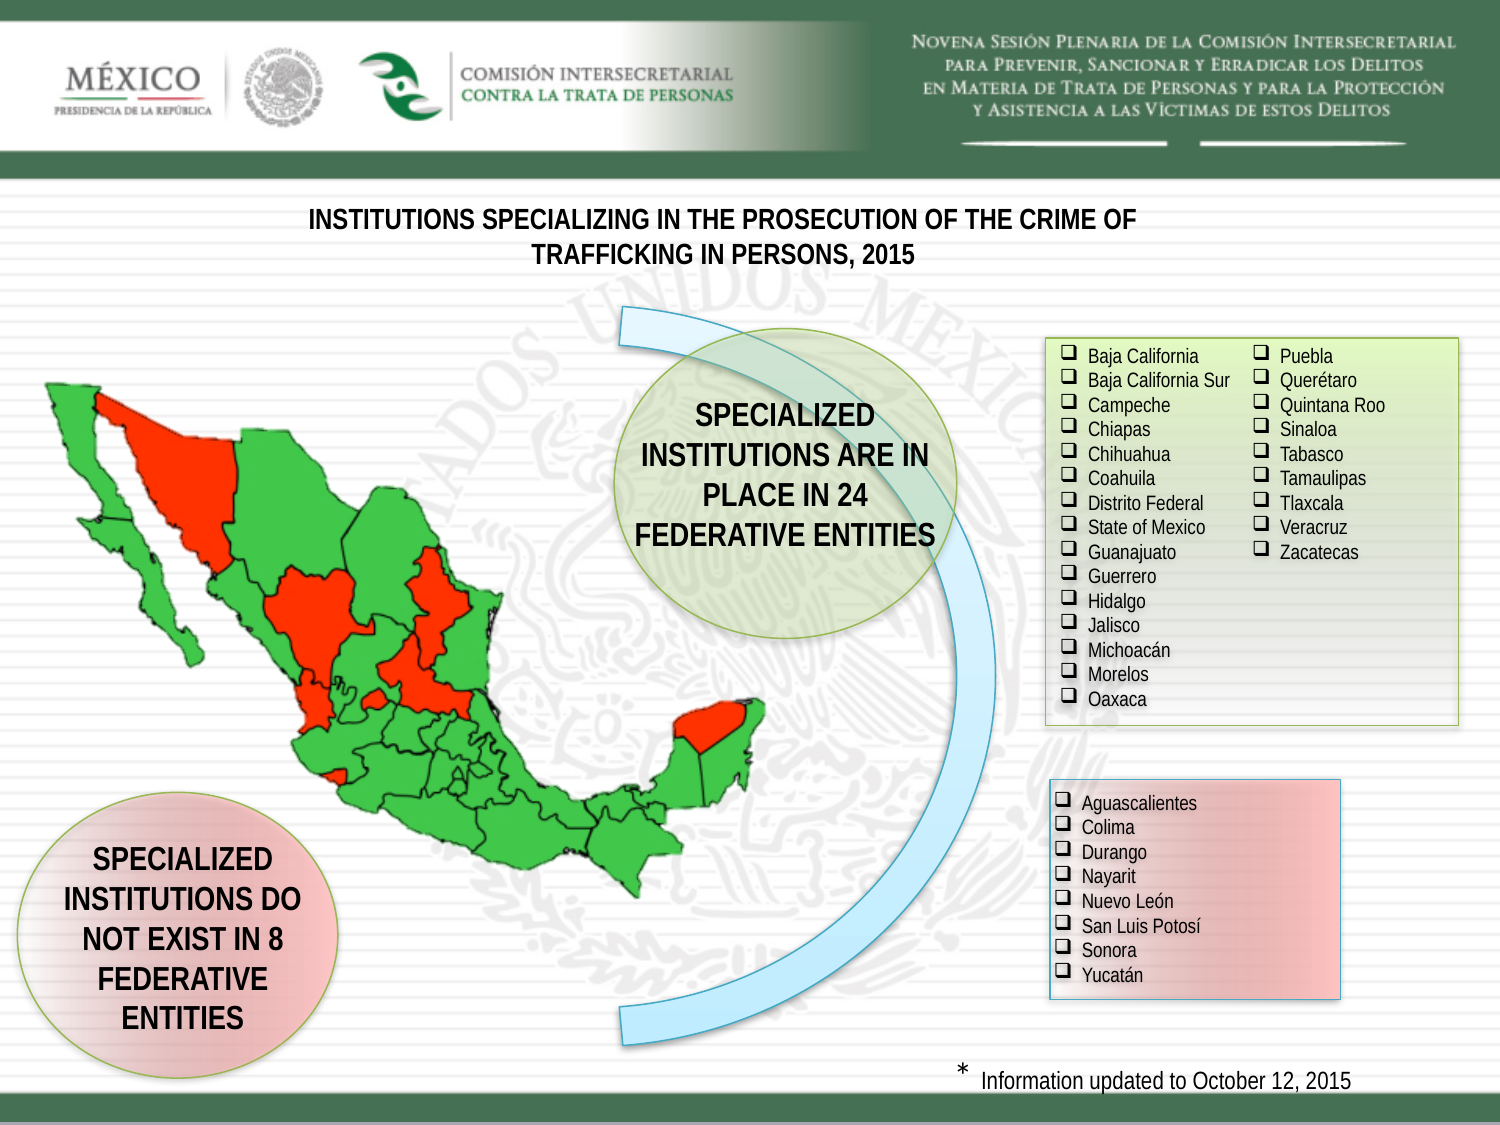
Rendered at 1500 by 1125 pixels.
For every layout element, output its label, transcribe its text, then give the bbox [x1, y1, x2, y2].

text_box INSTITUTIONS SPECIALIZING IN THE PROSECUTION OF THE CRIME OF TRAFFICKING IN PERSONS, 2015 [218, 193, 1229, 278]
text_box Baja California Baja California Sur Campeche Chiapas Chihuahua Coahuila Distrito Federal State of Mexico Guanajuato Guerrero Hidalgo Jalisco Michoacán Morelos Oaxaca Puebla Querétaro Quintana Roo Sinaloa Tabasco Tamaulipas Tlaxcala Veracruz Zacatecas [1344, 337, 1459, 726]
picture [0, 0, 1500, 1125]
text_box [16, 923, 29, 991]
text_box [182, 304, 1341, 1048]
text_box [72, 1044, 267, 1079]
text_box * Information updated to October 12, 2015 [938, 1045, 1495, 1105]
text_box SPECIALIZED INSTITUTIONS DO NOT EXIST IN 8 FEDERATIVE ENTITIES [29, 924, 177, 1044]
